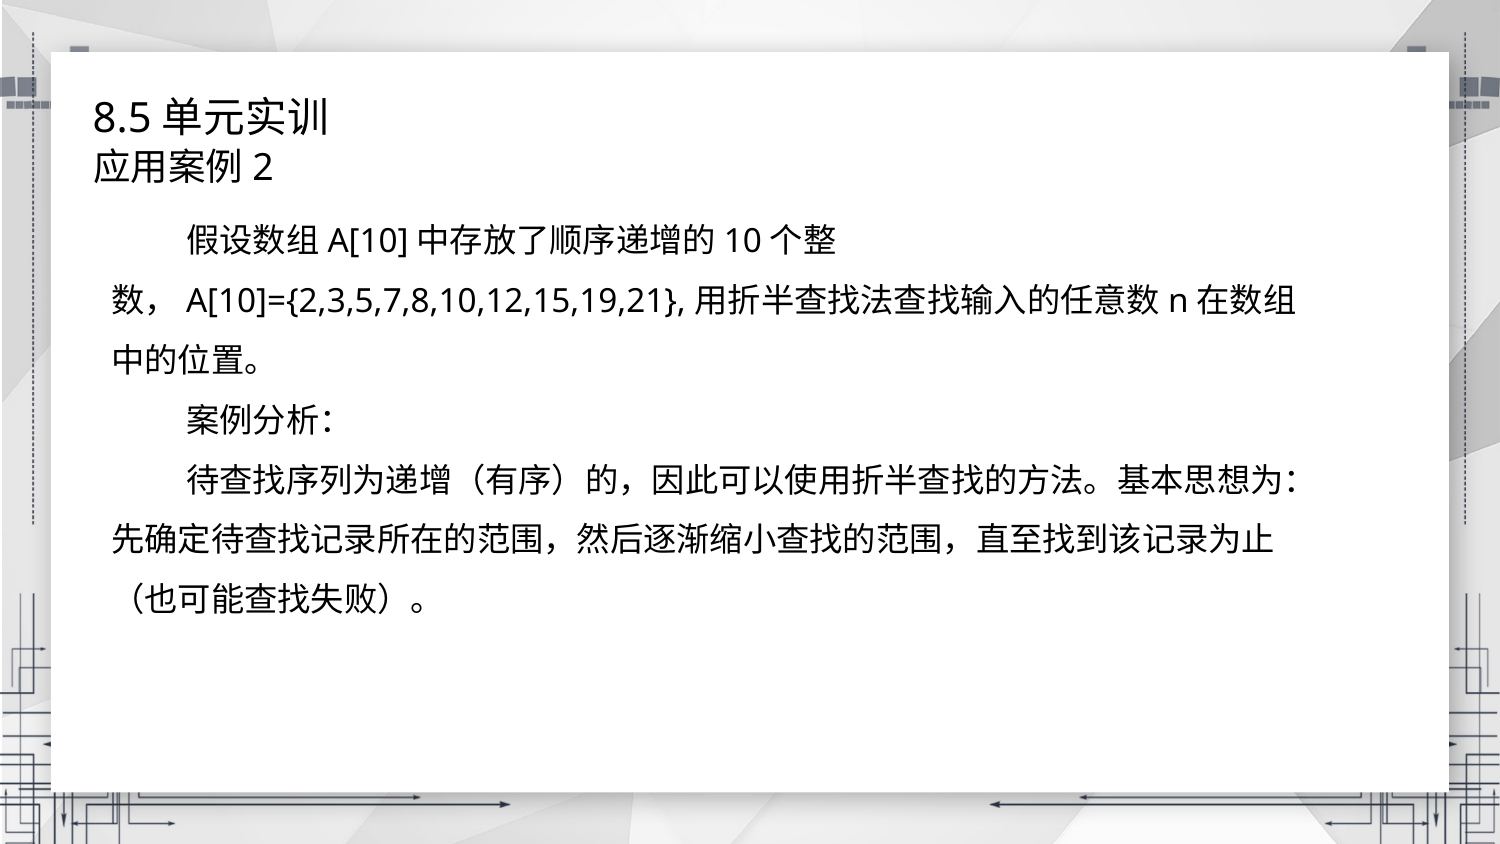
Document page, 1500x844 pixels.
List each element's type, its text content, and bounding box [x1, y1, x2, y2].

picture [0, 0, 1500, 844]
text_box 假设数组A[10]中存放了顺序递增的10个整数，A[10]={2,3,5,7,8,10,12,15,19,21},用折半查找法查找输入的任意数n在数组中的位置。 案例分析： 待查找序列为递增（有序）的，因此可以使用折半查找的方法。基本思想为：先确定待查找记录所在的范围，然后逐渐缩小查找的范围，直至找到该记录为止（也可能查找失败）。 [96, 191, 1327, 626]
text_box 应用案例2 [93, 142, 274, 196]
text_box 8.5单元实训 [92, 90, 329, 149]
